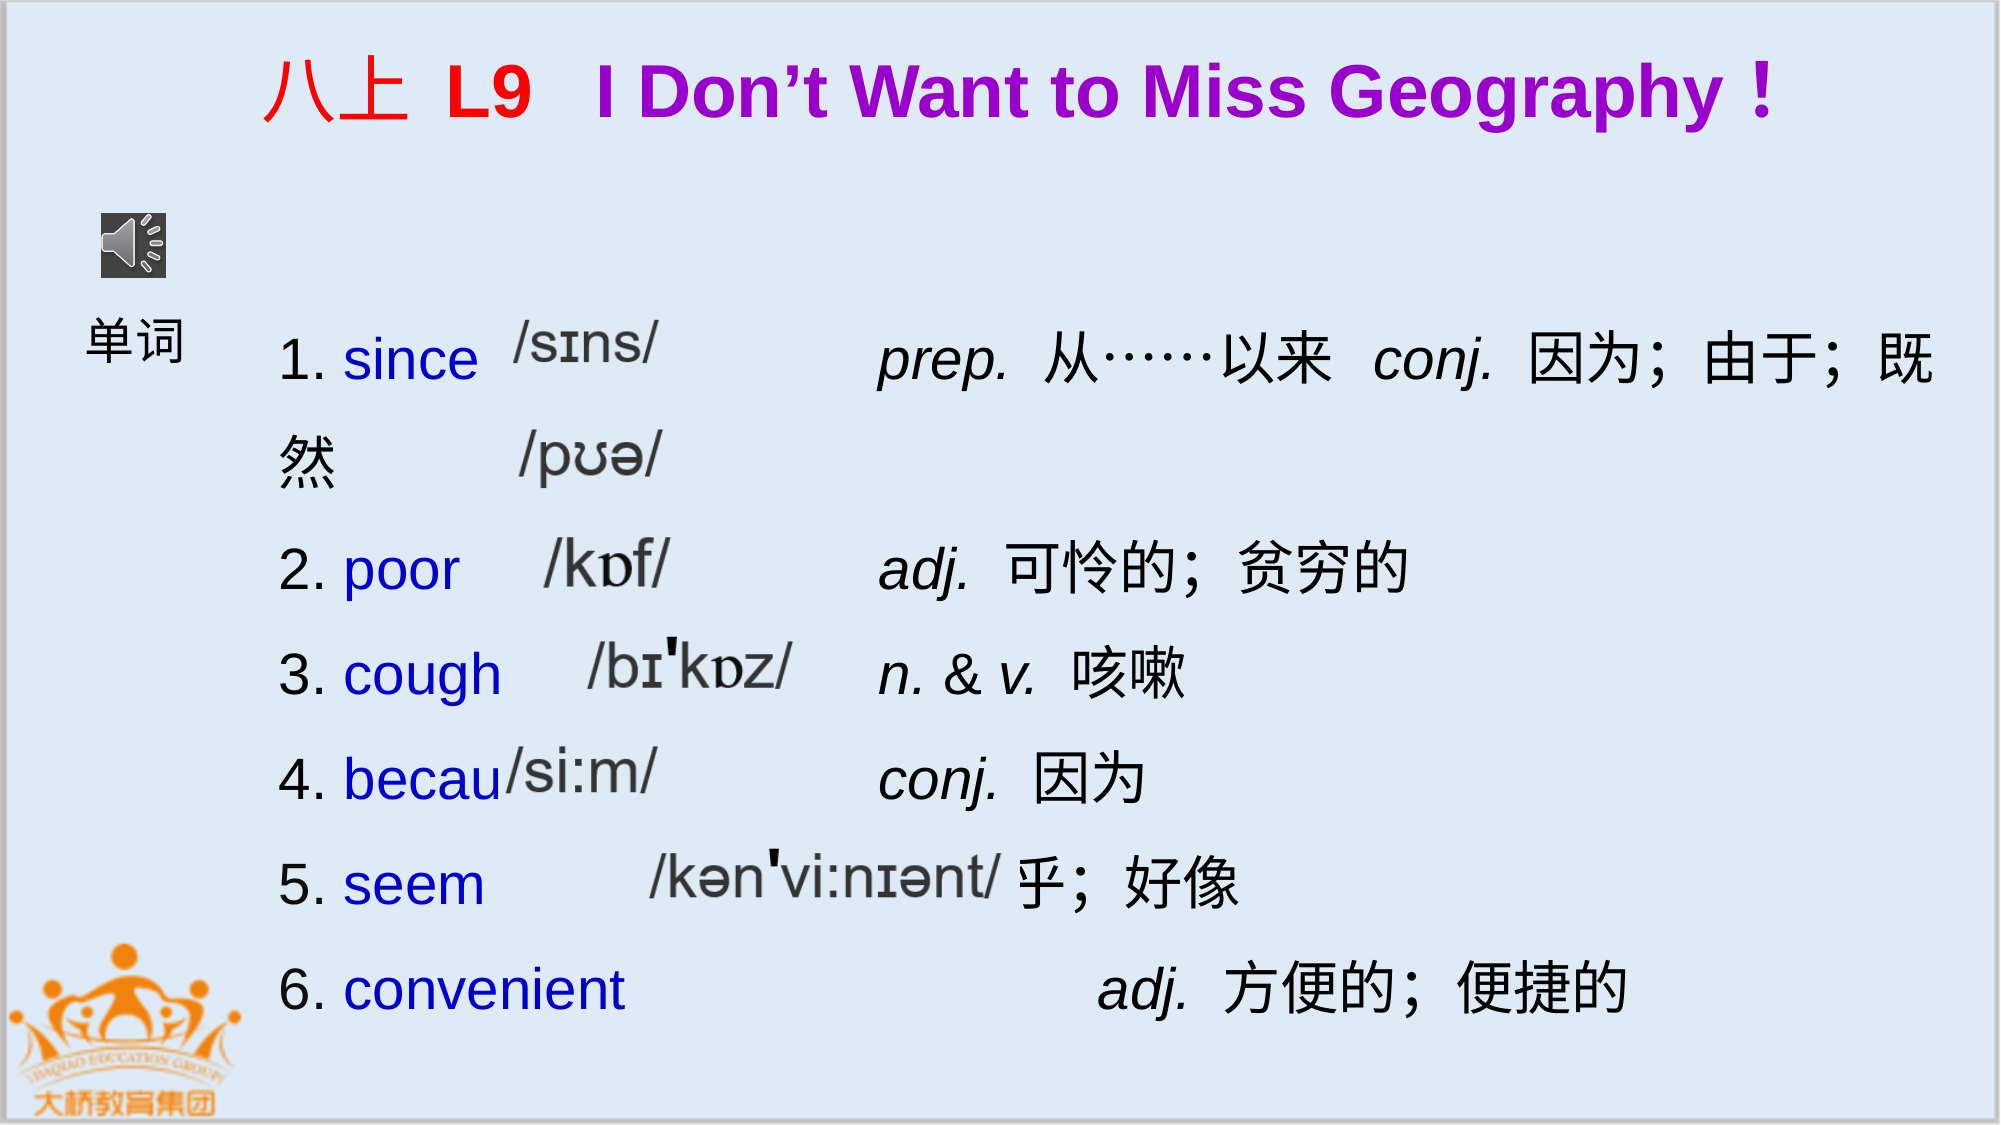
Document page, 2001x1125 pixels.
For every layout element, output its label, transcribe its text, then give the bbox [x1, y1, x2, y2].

text_box 1. since prep. 从……以来 conj. 因为；由于；既然 2. poor adj. 可怜的；贫穷的 3. cough n. & v. 咳嗽 4. because conj. 因为 5. seem v. 似乎；好像 6. convenient adj. 方便的；便捷的 [264, 278, 2000, 1029]
text_box 八上 L9 I Don’t Want to Miss Geography！ [167, 35, 1913, 141]
text_box 单词 [70, 302, 214, 378]
picture [0, 0, 2001, 1125]
